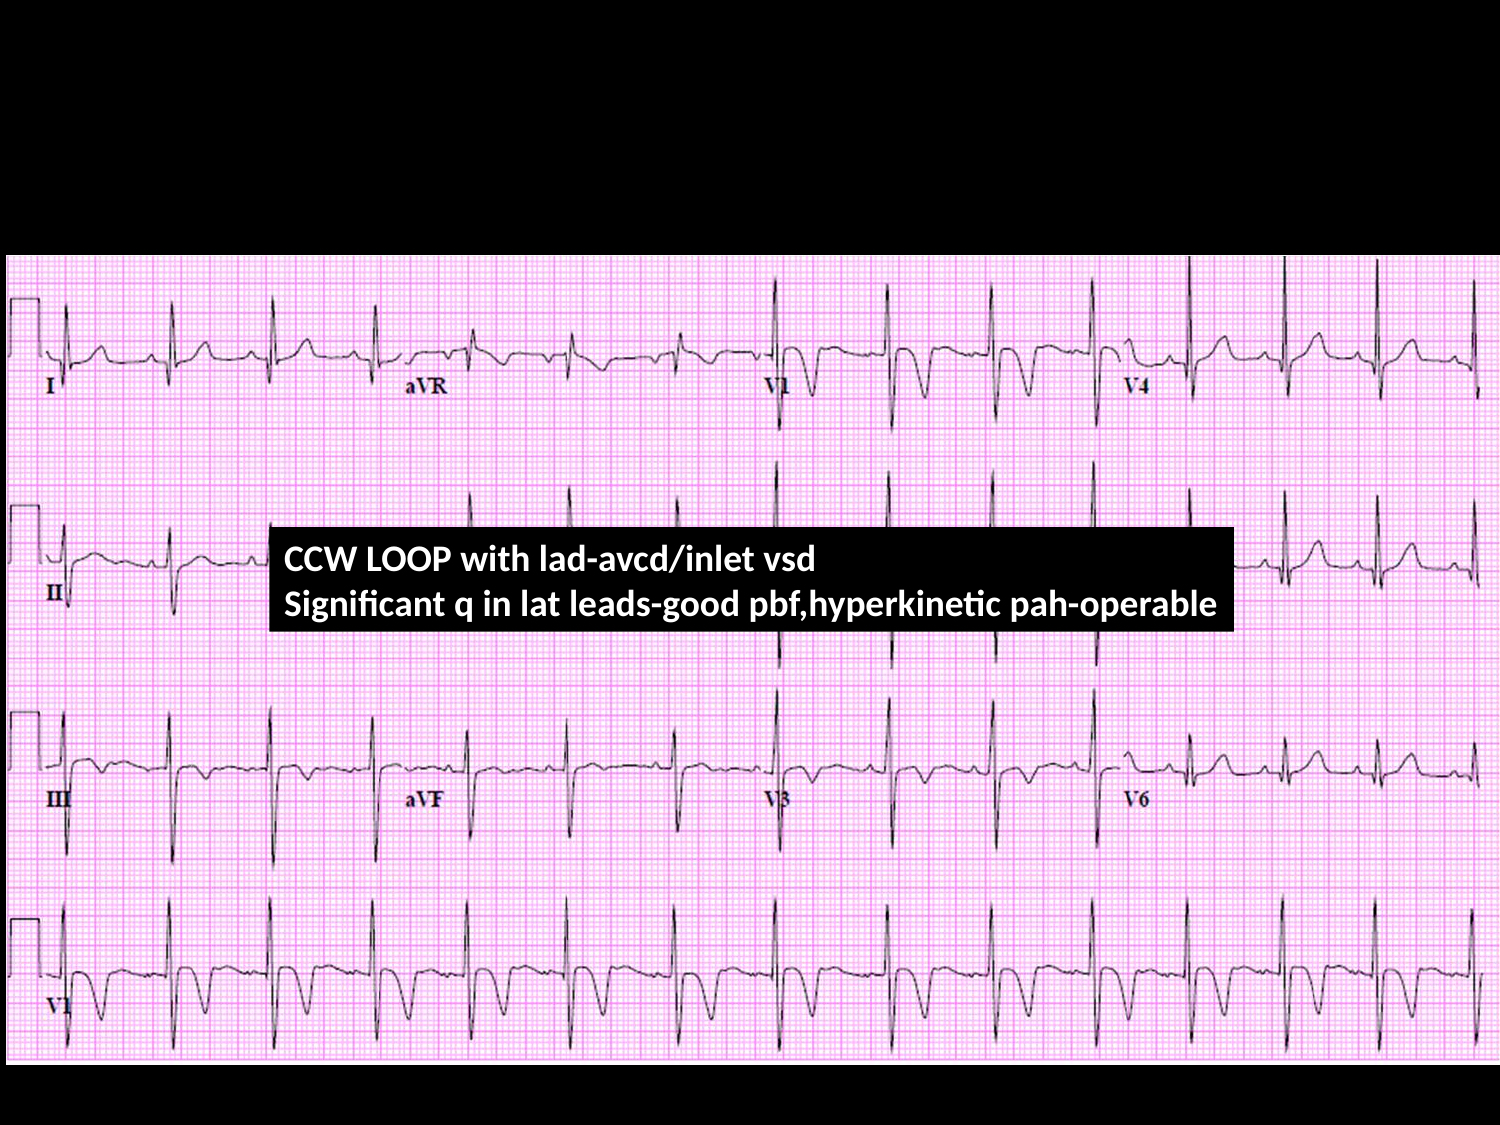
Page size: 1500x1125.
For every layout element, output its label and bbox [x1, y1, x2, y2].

list [6, 255, 1500, 1066]
